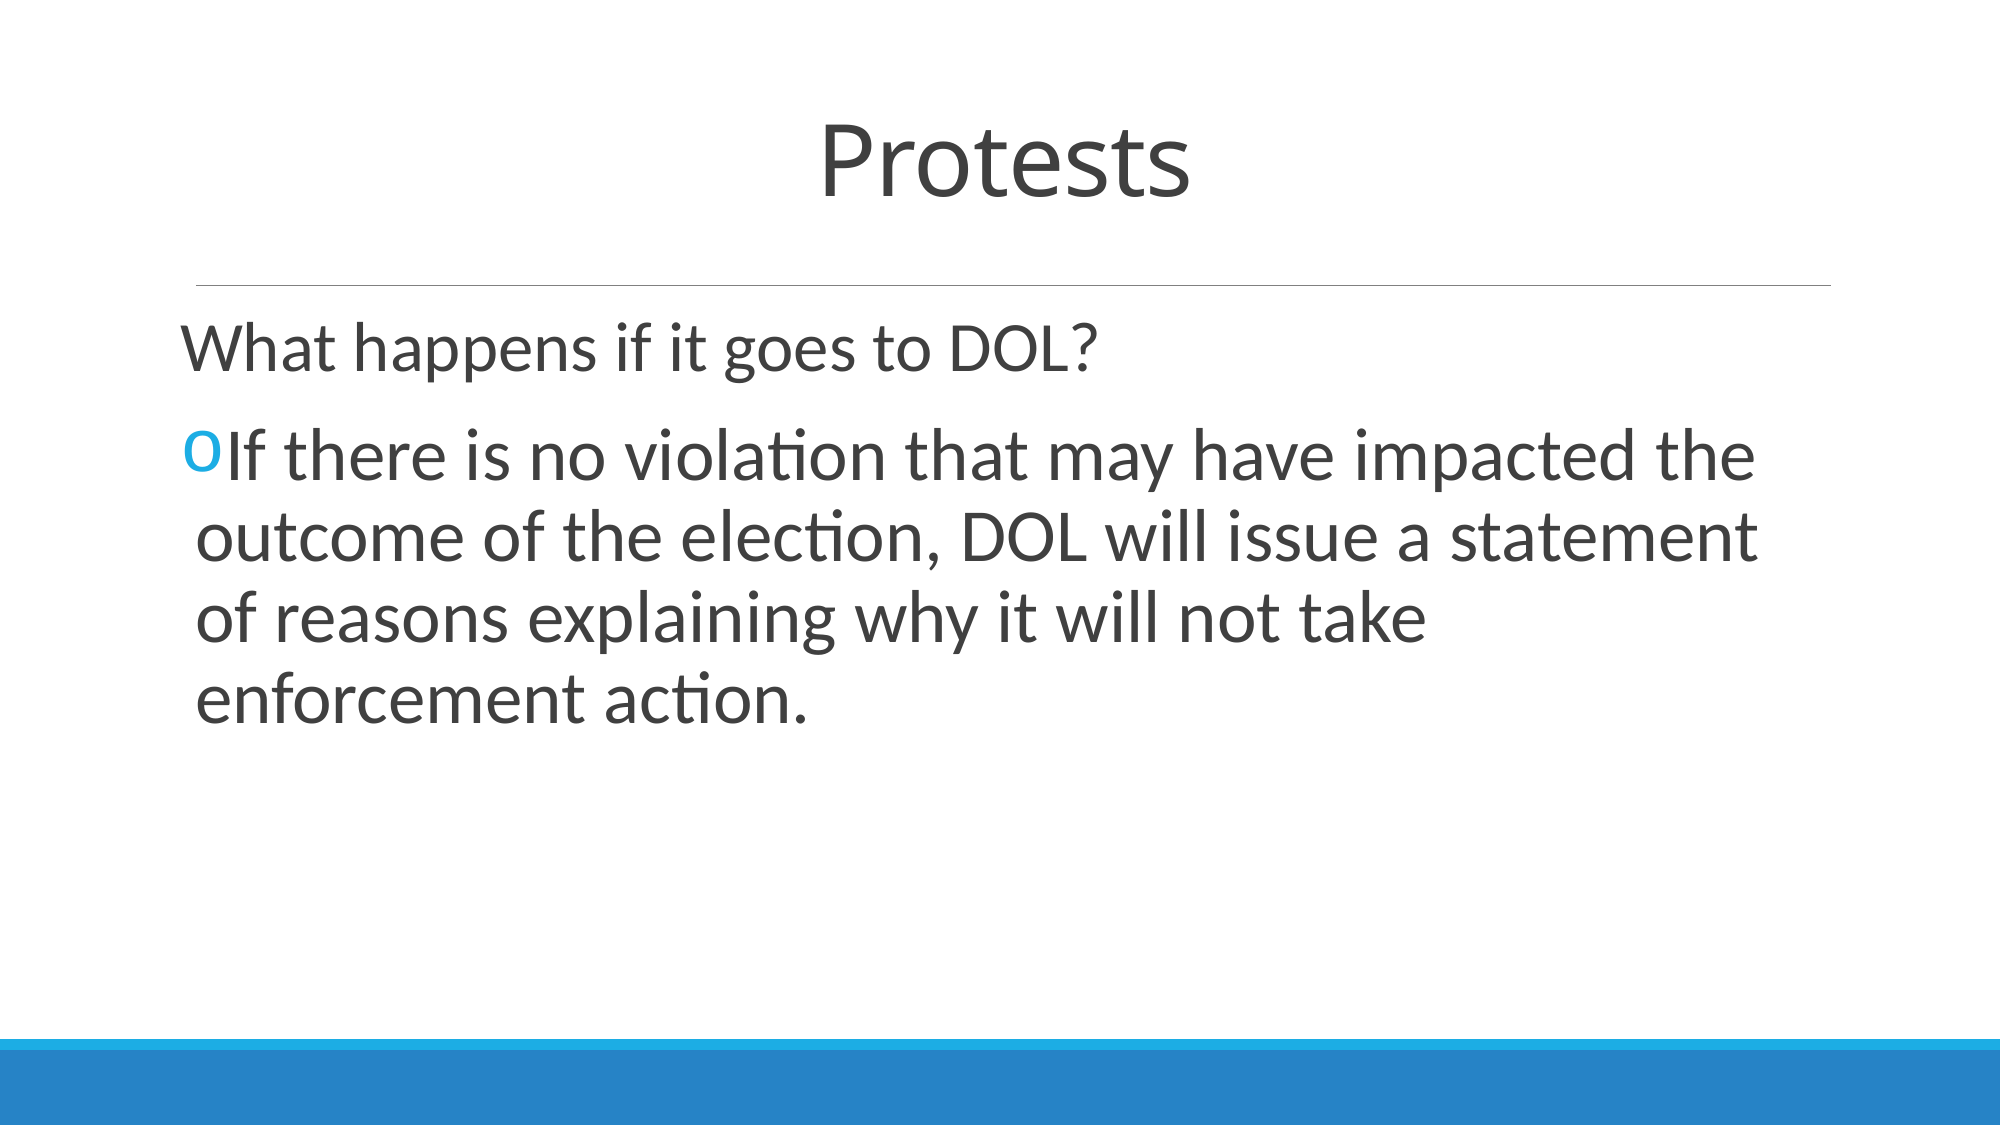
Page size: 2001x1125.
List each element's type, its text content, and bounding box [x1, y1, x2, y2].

title Protests [180, 47, 1830, 285]
list What happens if it goes to DOL? If there is no violation that may have impacted the outcome of the election, DOL will issue a statement of reasons explaining why it will not take enforcement action. [180, 302, 1830, 993]
